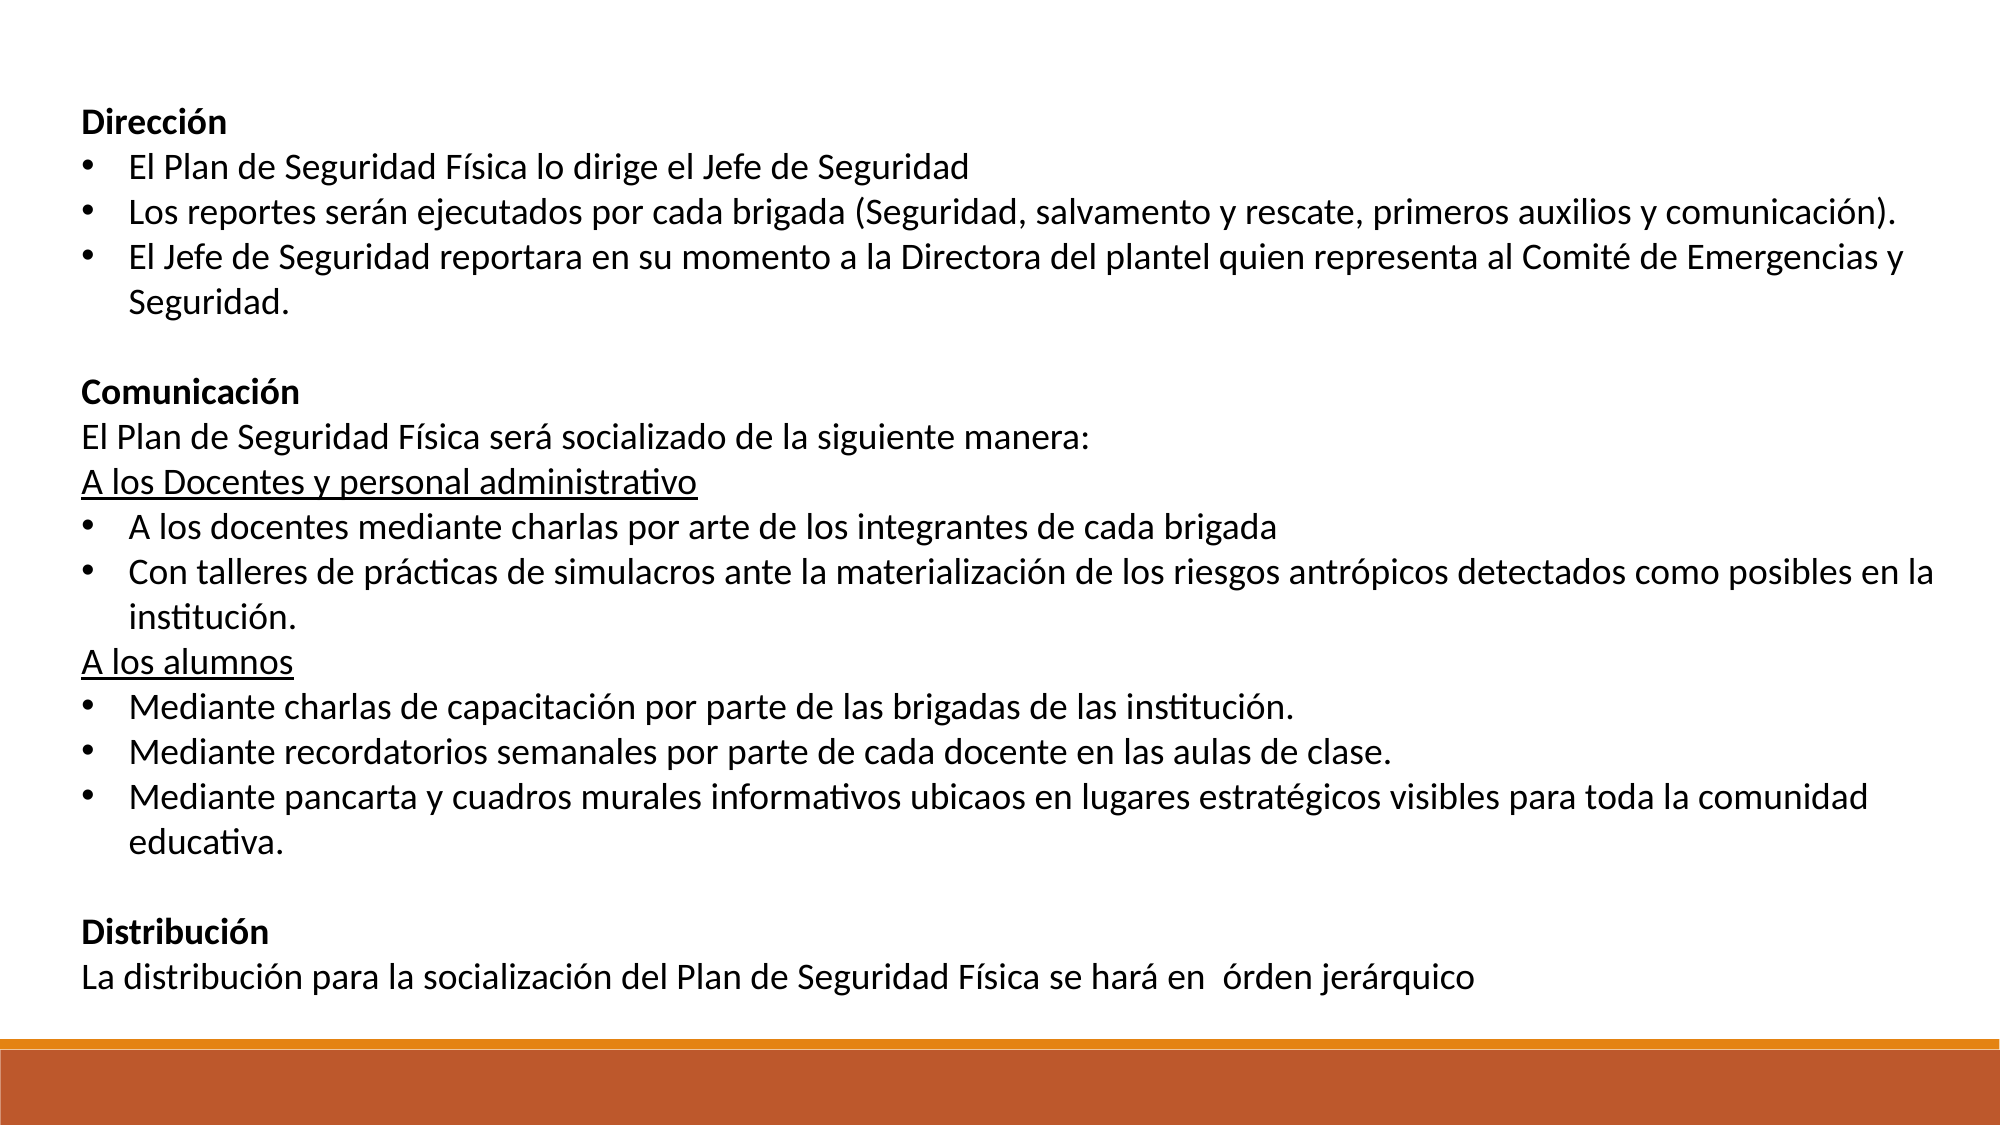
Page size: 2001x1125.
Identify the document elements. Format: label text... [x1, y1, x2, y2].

text_box Dirección El Plan de Seguridad Física lo dirige el Jefe de Seguridad Los reportes serán ejecutados por cada brigada (Seguridad, salvamento y rescate, primeros auxilios y comunicación). El Jefe de Seguridad reportara en su momento a la Directora del plantel quien representa al Comité de Emergencias y Seguridad. Comunicación El Plan de Seguridad Física será socializado de la siguiente manera: A los Docentes y personal administrativo A los docentes mediante charlas por arte de los integrantes de cada brigada Con talleres de prácticas de simulacros ante la materialización de los riesgos antrópicos detectados como posibles en la institución. A los alumnos Mediante charlas de capacitación por parte de las brigadas de las institución. Mediante recordatorios semanales por parte de cada docente en las aulas de clase. Mediante pancarta y cuadros murales informativos ubicaos en lugares estratégicos visibles para toda la comunidad educativa. Distribución La distribución para la socialización del Plan de Seguridad Física se hará en órden jerárquico [66, 89, 1957, 1005]
